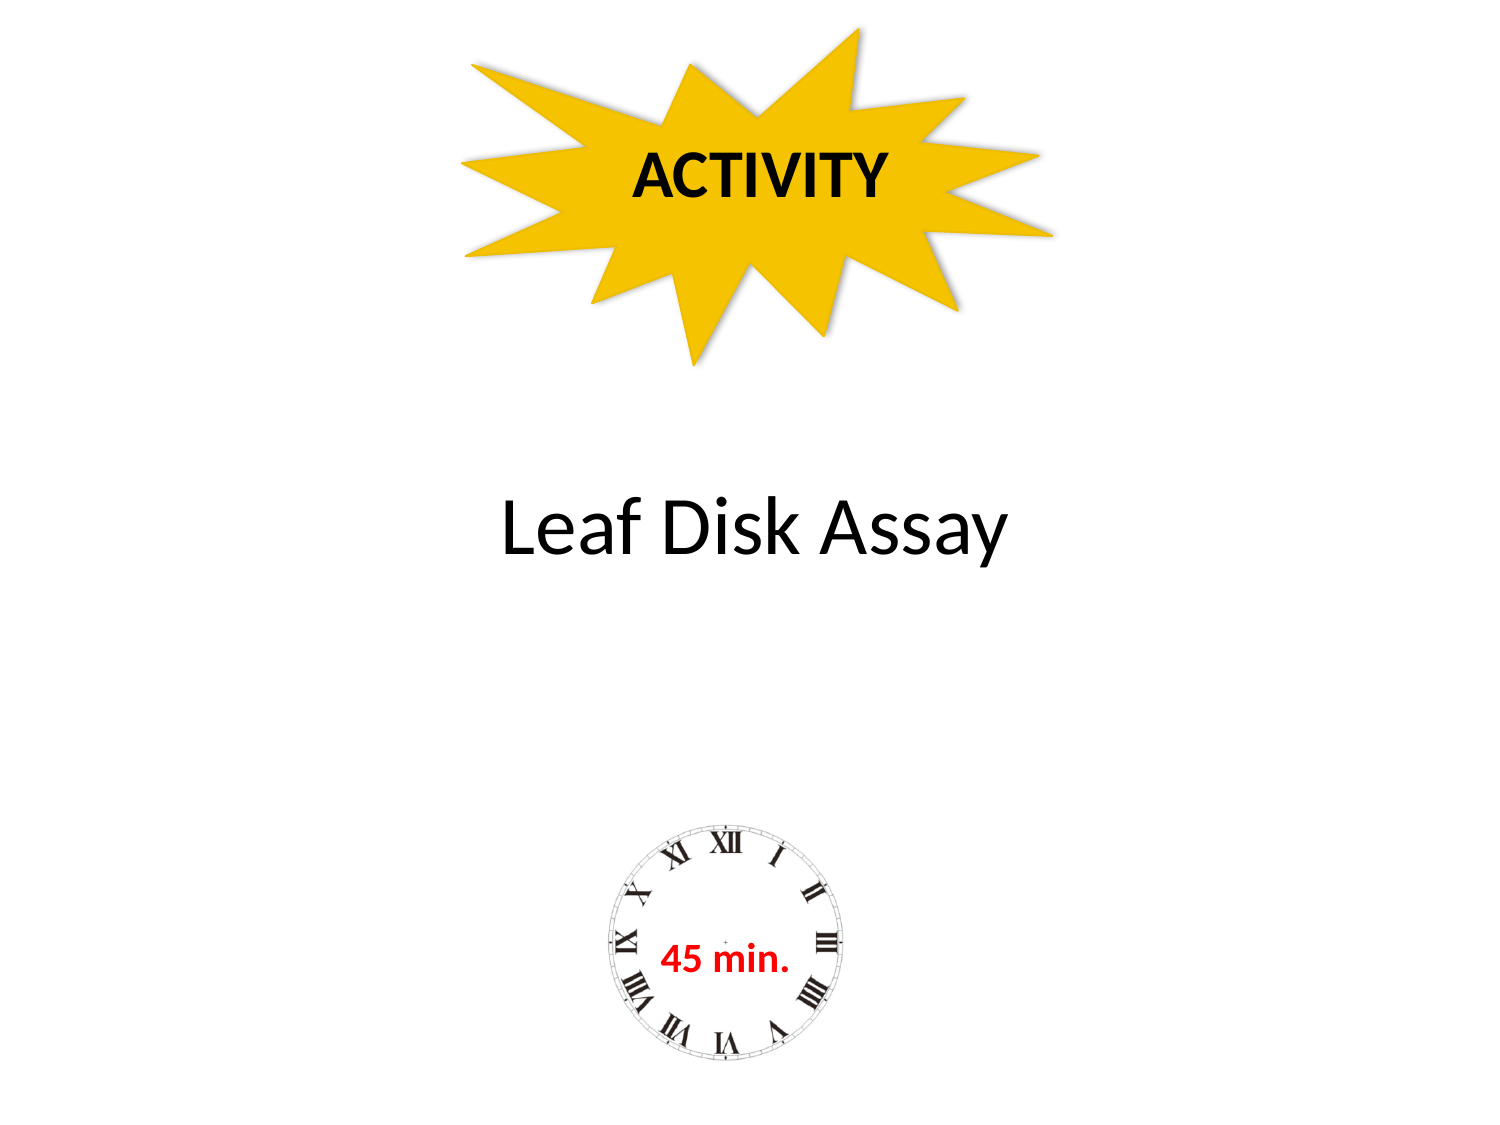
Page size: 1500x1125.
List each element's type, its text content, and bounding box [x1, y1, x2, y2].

text_box ACTIVITY [617, 119, 929, 219]
text_box [664, 28, 966, 134]
list Leaf Disk Assay [10, 463, 1500, 1108]
text_box [460, 63, 1054, 367]
picture [592, 810, 858, 1071]
